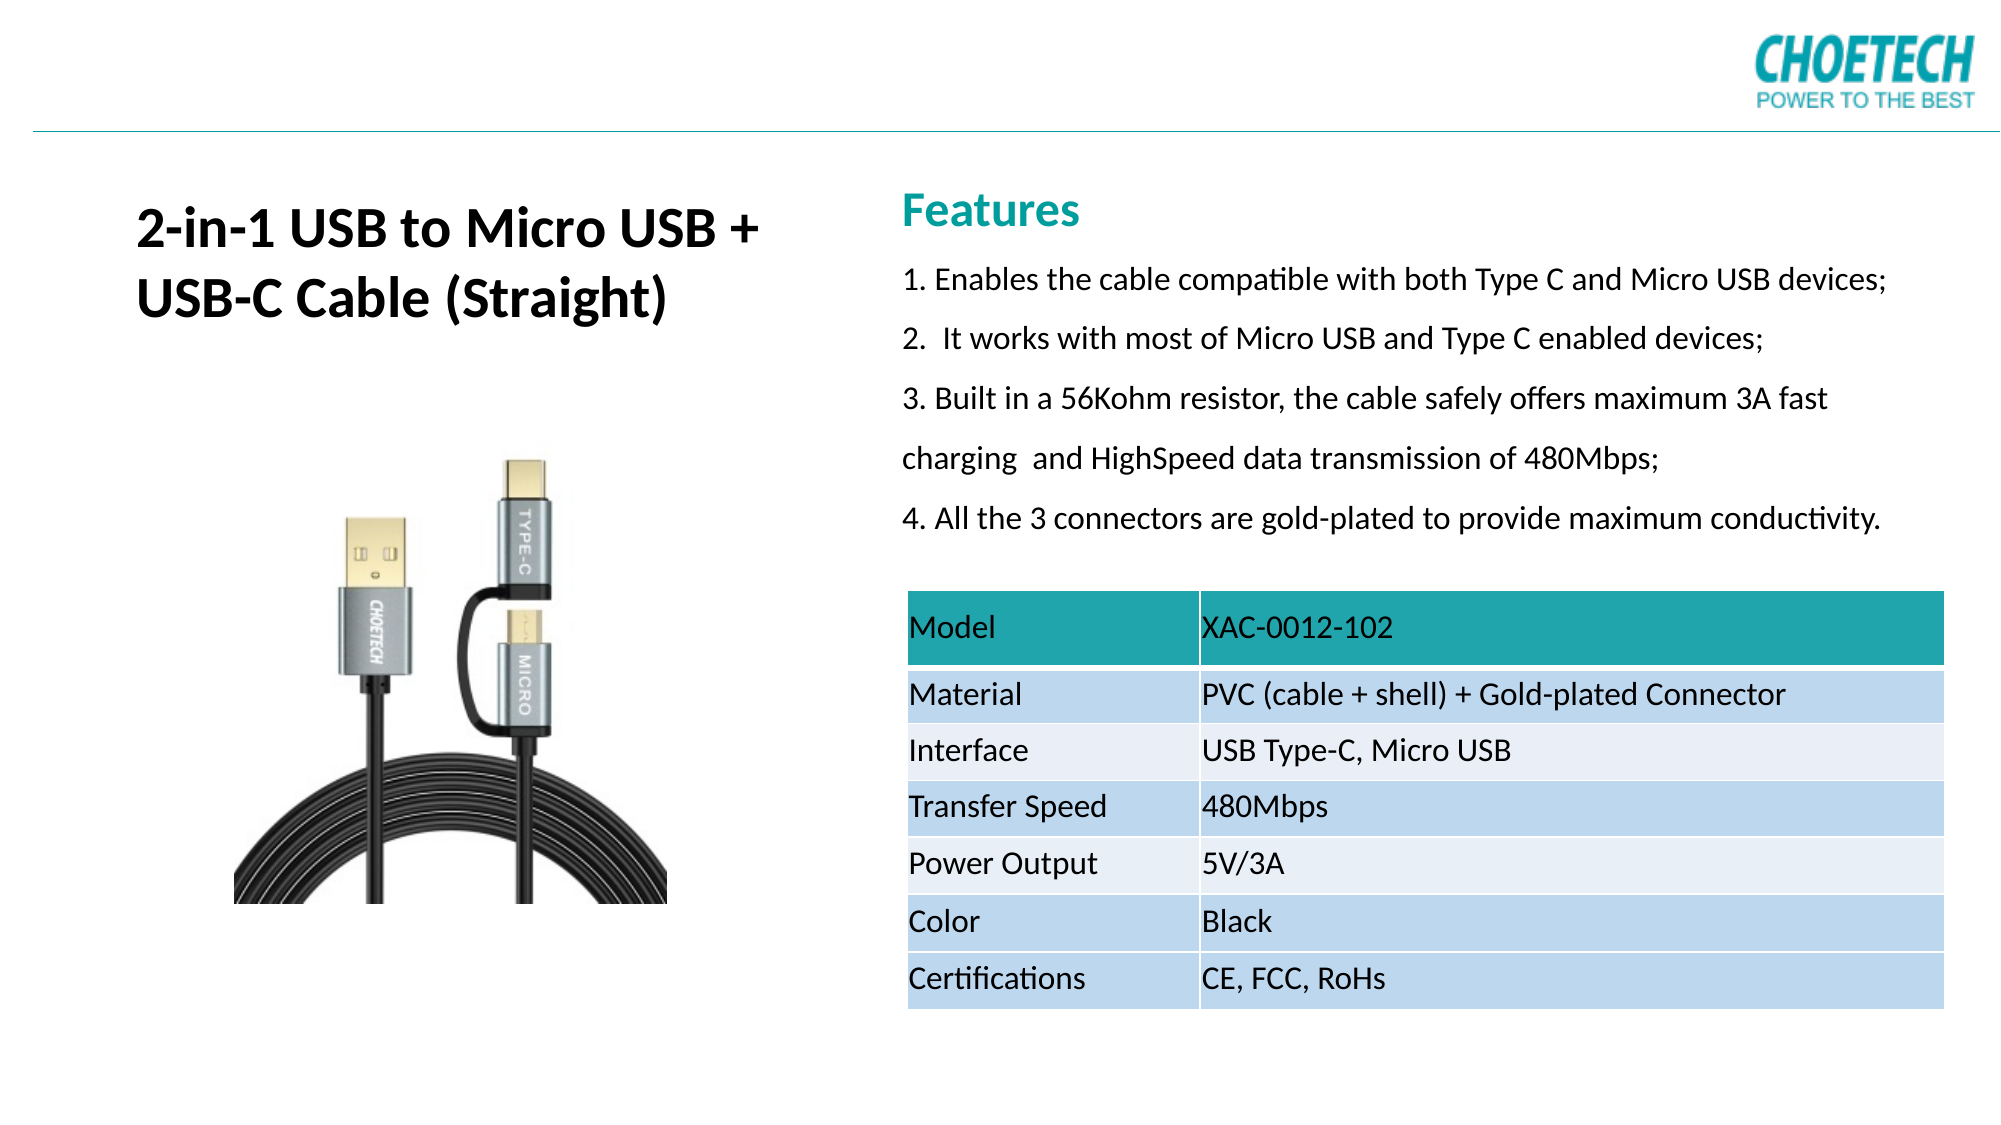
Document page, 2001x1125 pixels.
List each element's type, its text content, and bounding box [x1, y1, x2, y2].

table_cell 5V/3A [1201, 838, 1944, 893]
table_cell Certifications [908, 953, 1199, 1009]
text_box Features 1. Enables the cable compatible with both Type C and Micro USB devices; 2. It works with most of Micro USB and Type C enabled devices; 3. Built in a 56Kohm resistor, the cable safely offers maximum 3A fast charging and HighSpeed data transmission of 480Mbps; 4. All the 3 connectors are gold-plated to provide maximum conductivity. [887, 139, 1965, 544]
table_cell Power Output [908, 838, 1199, 893]
table_cell Color [908, 895, 1199, 951]
table_header Model [908, 591, 1199, 665]
picture [233, 439, 667, 904]
table_cell Black [1201, 895, 1944, 951]
table_cell Material [908, 671, 1199, 723]
table_header XAC-0012-102 [1201, 591, 1944, 665]
table_cell Interface [908, 724, 1199, 780]
table_cell Transfer Speed [908, 781, 1199, 836]
table_cell 480Mbps [1201, 781, 1944, 836]
table_cell USB Type-C, Micro USB [1201, 724, 1944, 780]
table_cell CE, FCC, RoHs [1201, 953, 1944, 1009]
table_cell PVC (cable + shell) + Gold-plated Connector [1201, 671, 1944, 723]
picture [1722, 14, 2000, 119]
text_box 2-in-1 USB to Micro USB + USB-C Cable (Straight) [121, 181, 820, 337]
